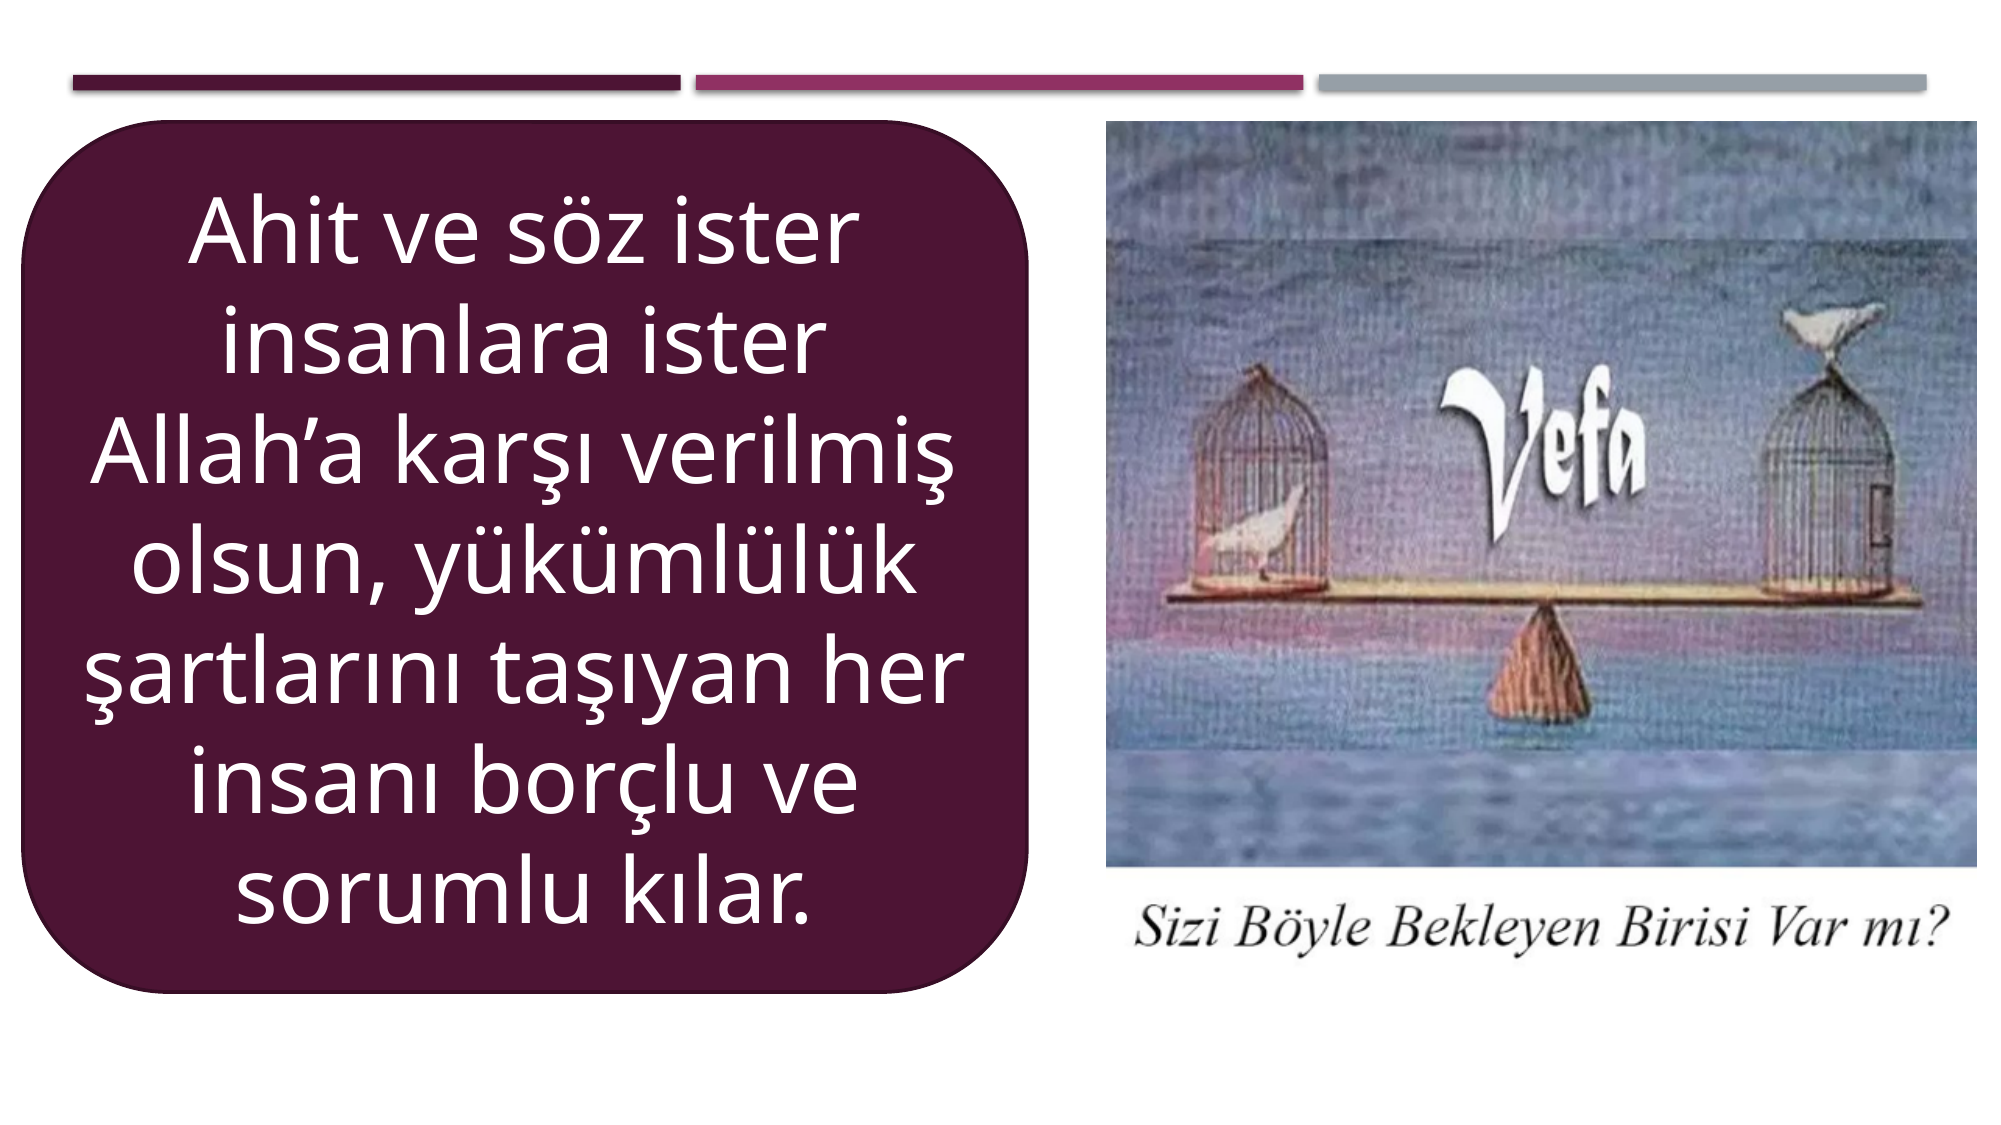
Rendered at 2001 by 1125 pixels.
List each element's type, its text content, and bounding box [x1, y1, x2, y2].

text_box Ahit ve söz ister insanlara ister Allah’a karşı verilmiş olsun, yükümlülük şartlarını taşıyan her insanı borçlu ve sorumlu kılar. [21, 120, 1029, 994]
picture [1105, 121, 1978, 993]
